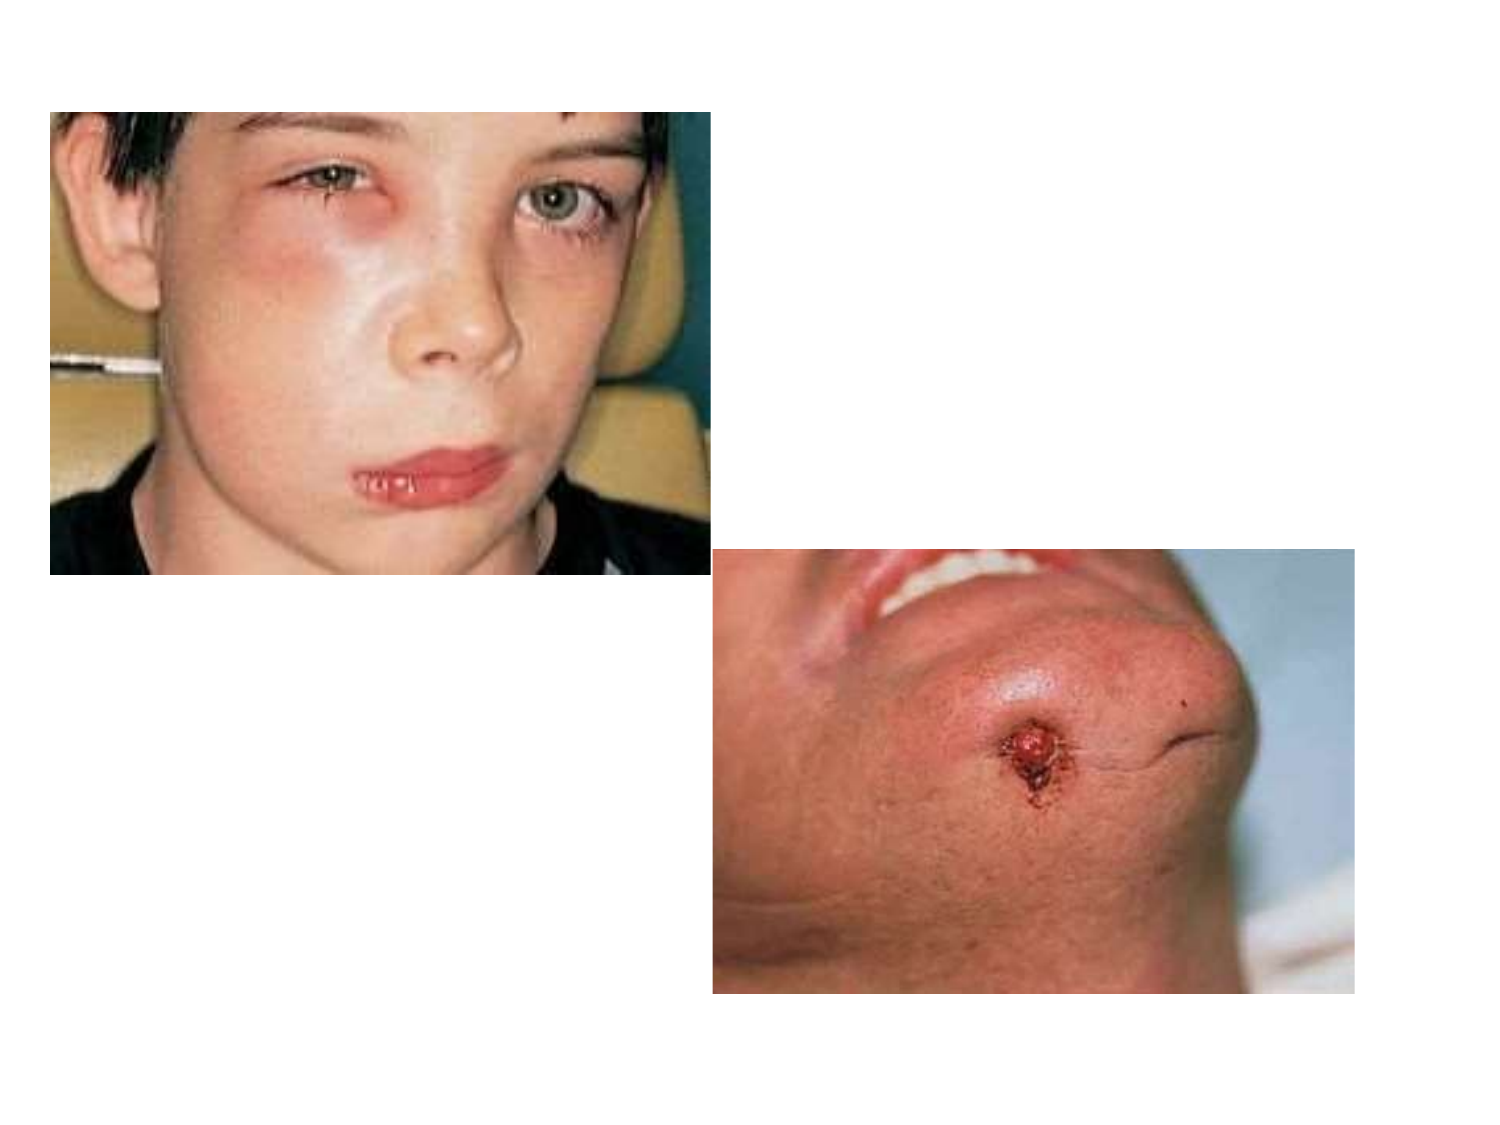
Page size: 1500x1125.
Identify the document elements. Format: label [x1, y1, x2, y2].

text_box [49, 112, 1355, 994]
